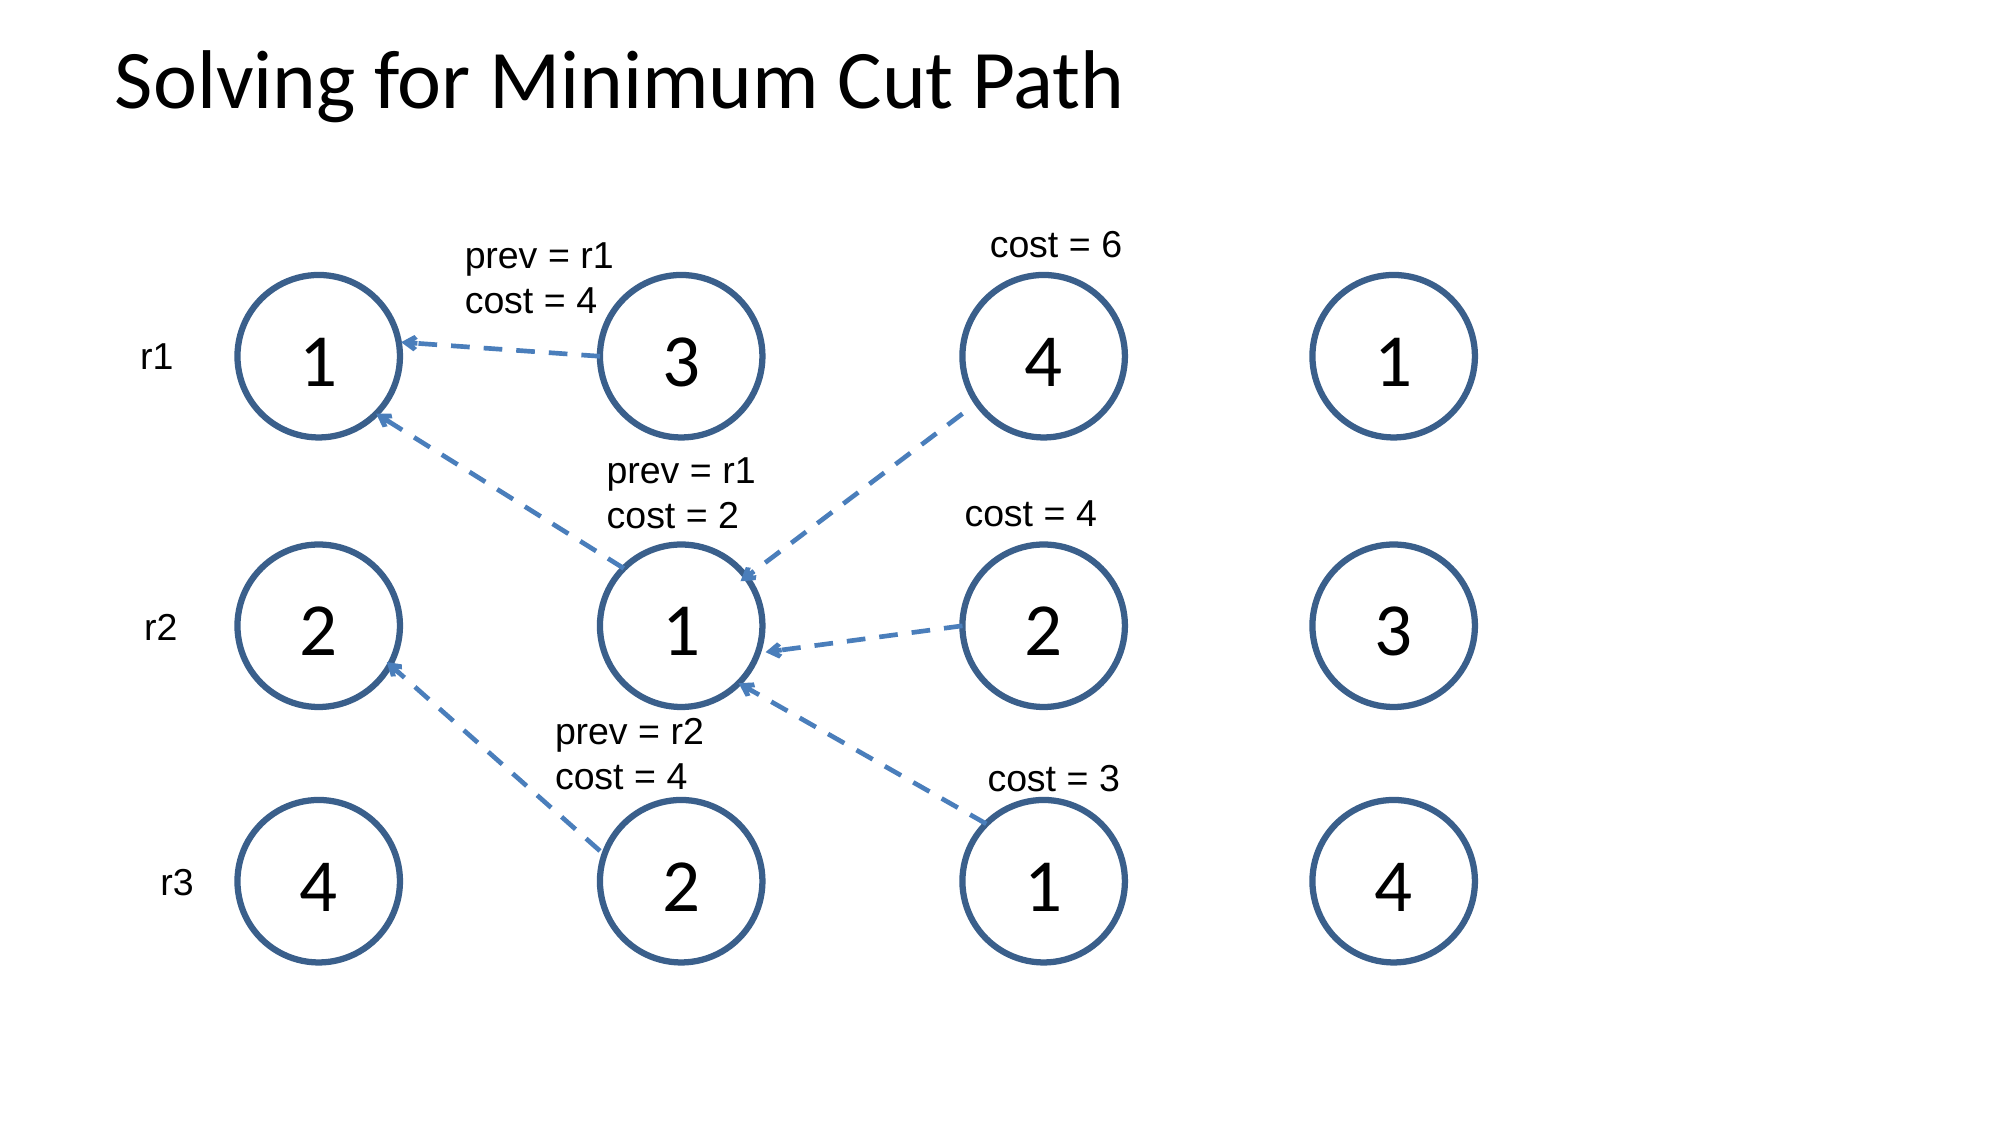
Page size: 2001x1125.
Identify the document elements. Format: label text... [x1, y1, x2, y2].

text_box r3 [145, 850, 209, 911]
text_box 2 [597, 805, 765, 965]
text_box cost = 4 [966, 481, 1113, 542]
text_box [765, 625, 963, 653]
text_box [740, 413, 963, 582]
text_box cost = 3 [991, 746, 1135, 806]
text_box prev = r2 cost = 4 [605, 699, 719, 805]
text_box 4 [235, 797, 403, 965]
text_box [400, 341, 601, 357]
text_box r1 [125, 324, 189, 385]
text_box 3 [598, 272, 765, 438]
text_box 3 [1310, 542, 1478, 710]
text_box prev = r1 cost = 4 [449, 223, 629, 329]
text_box cost = 6 [974, 212, 1138, 273]
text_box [375, 413, 625, 569]
text_box 2 [960, 542, 1128, 710]
text_box 1 [235, 272, 402, 440]
text_box 1 [960, 806, 1128, 965]
title Solving for Minimum Cut Path [99, 0, 1901, 151]
text_box r2 [129, 595, 193, 656]
text_box 1 [1310, 272, 1478, 440]
text_box prev = r1 cost = 2 [629, 438, 735, 544]
text_box 4 [960, 273, 1128, 440]
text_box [738, 683, 987, 824]
text_box 2 [235, 542, 403, 710]
text_box 4 [1310, 797, 1478, 965]
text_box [386, 661, 601, 852]
text_box 1 [597, 544, 765, 701]
